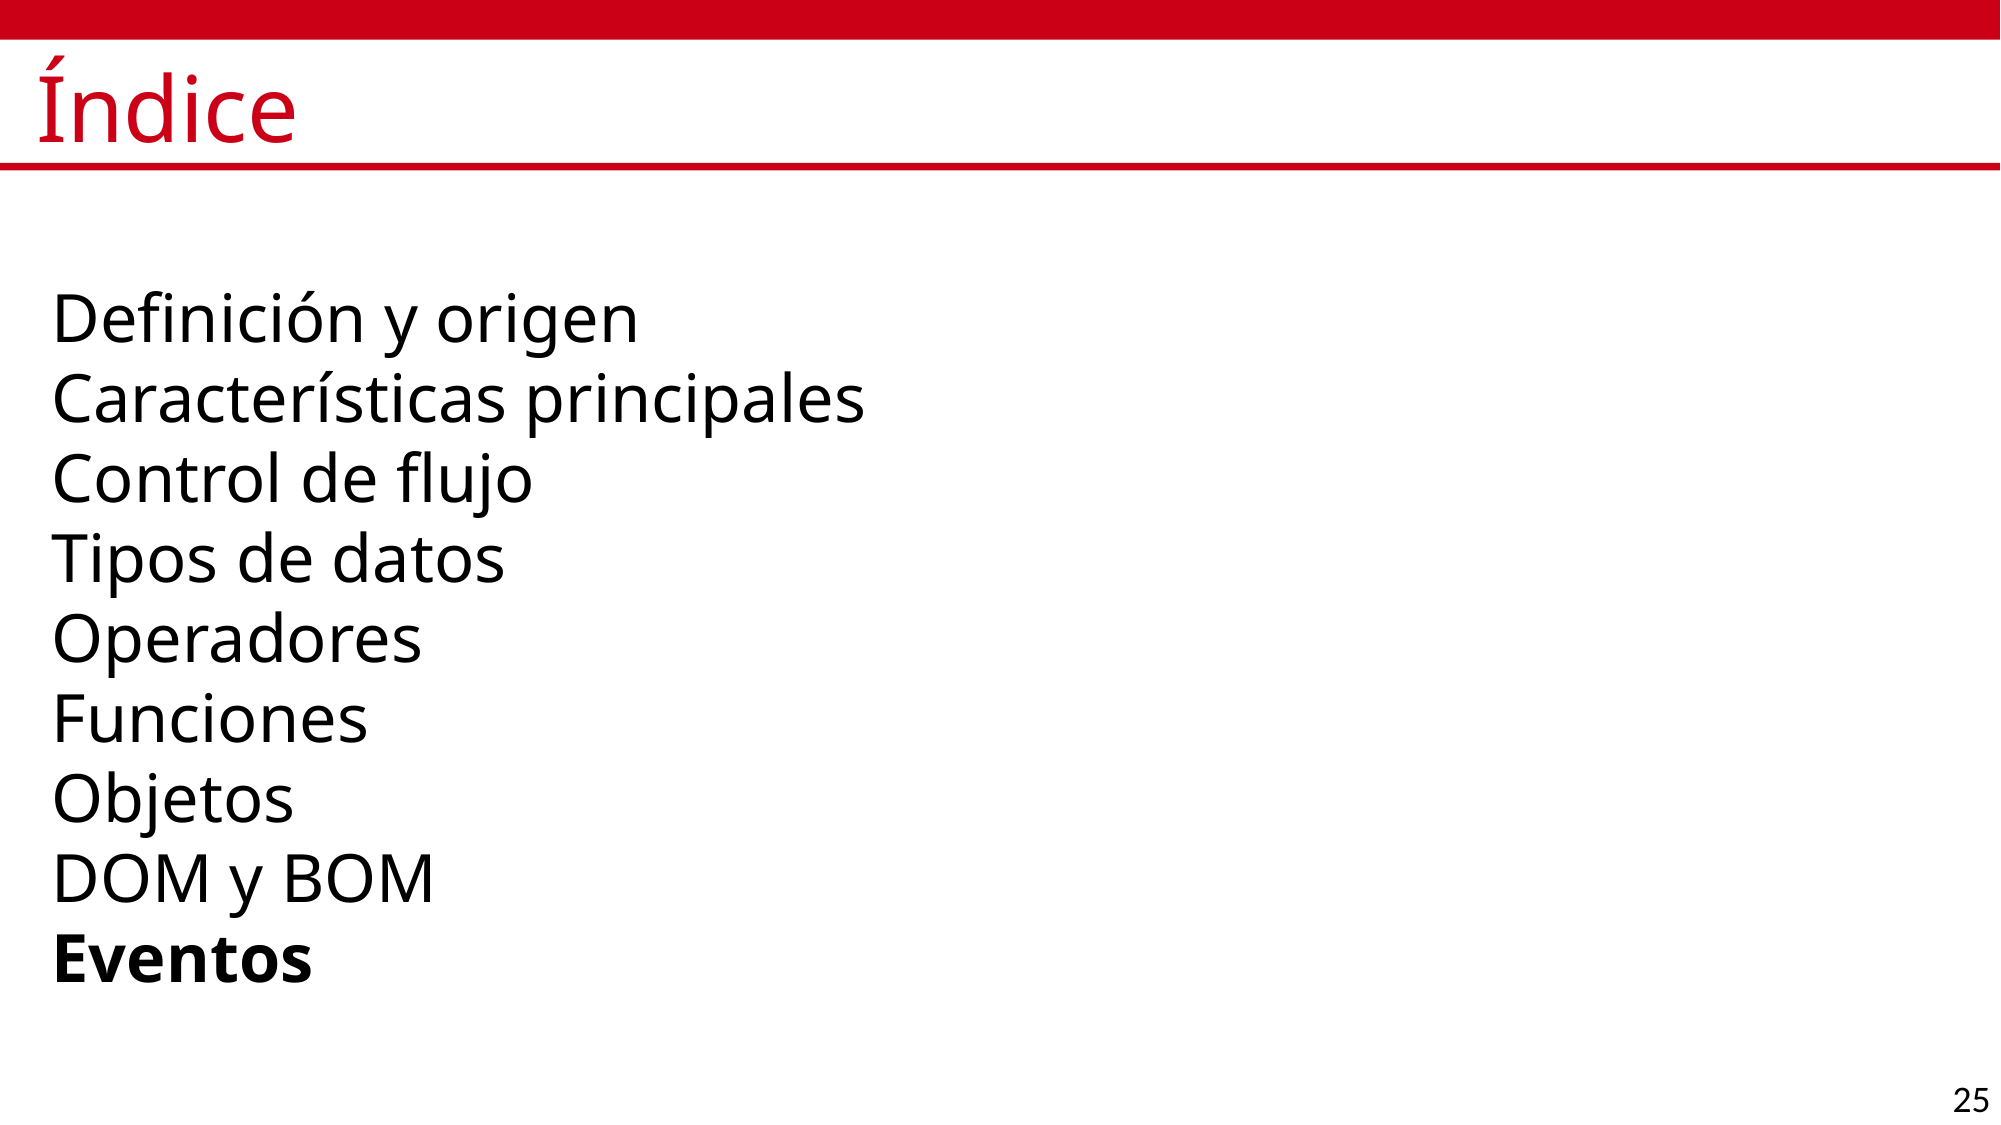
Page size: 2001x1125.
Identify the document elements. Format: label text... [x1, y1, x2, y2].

subtitle Definición y origen Características principales Control de flujo Tipos de datos Operadores Funciones Objetos DOM y BOM Eventos [51, 259, 1436, 1013]
title Índice [36, 57, 1964, 168]
slide_number 25 [1937, 1067, 2000, 1125]
